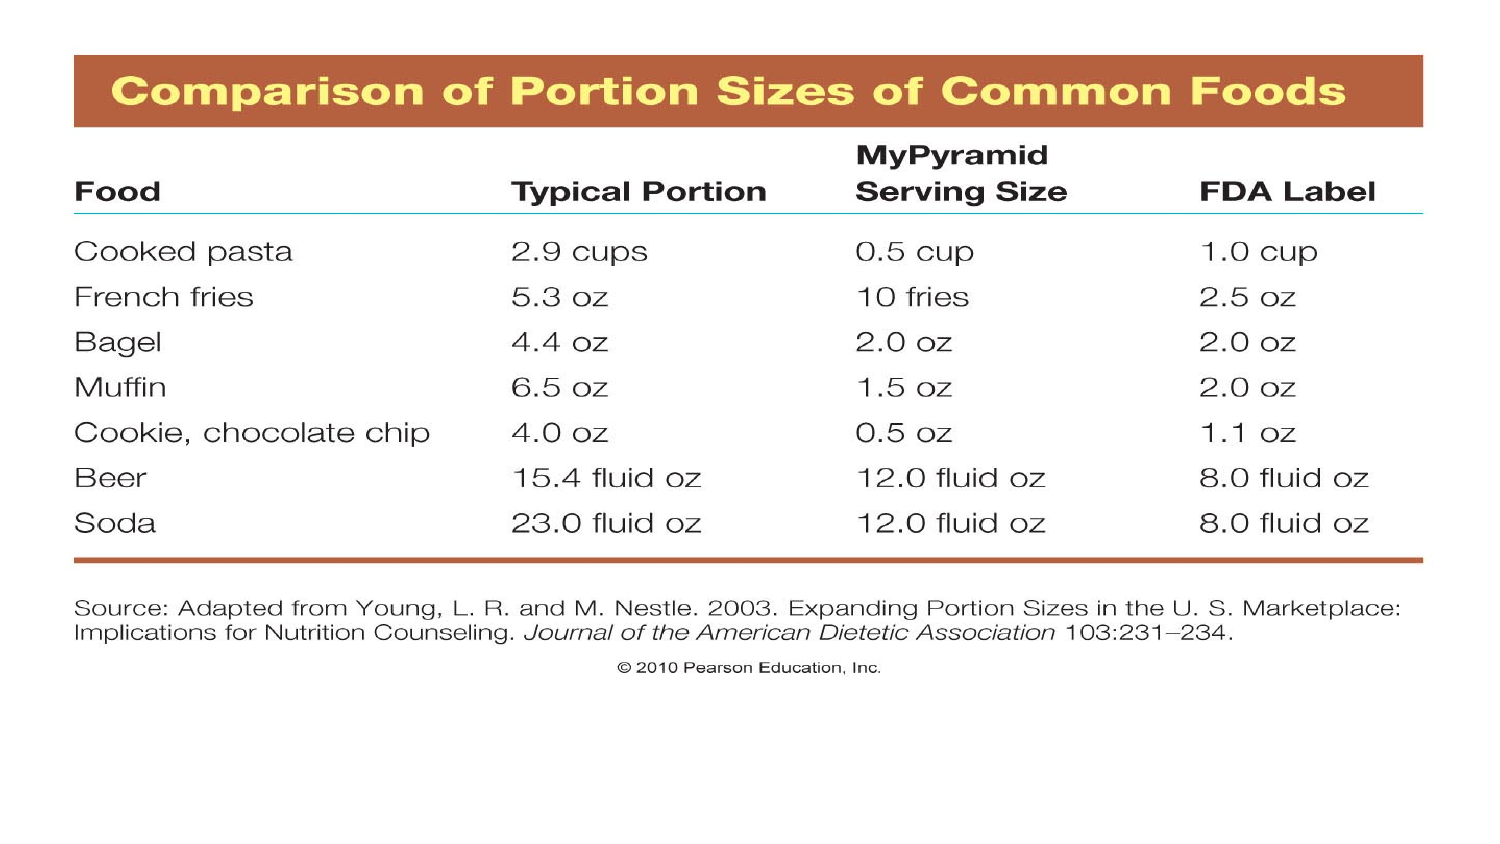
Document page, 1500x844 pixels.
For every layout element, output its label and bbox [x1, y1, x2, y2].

picture [49, 34, 1451, 685]
